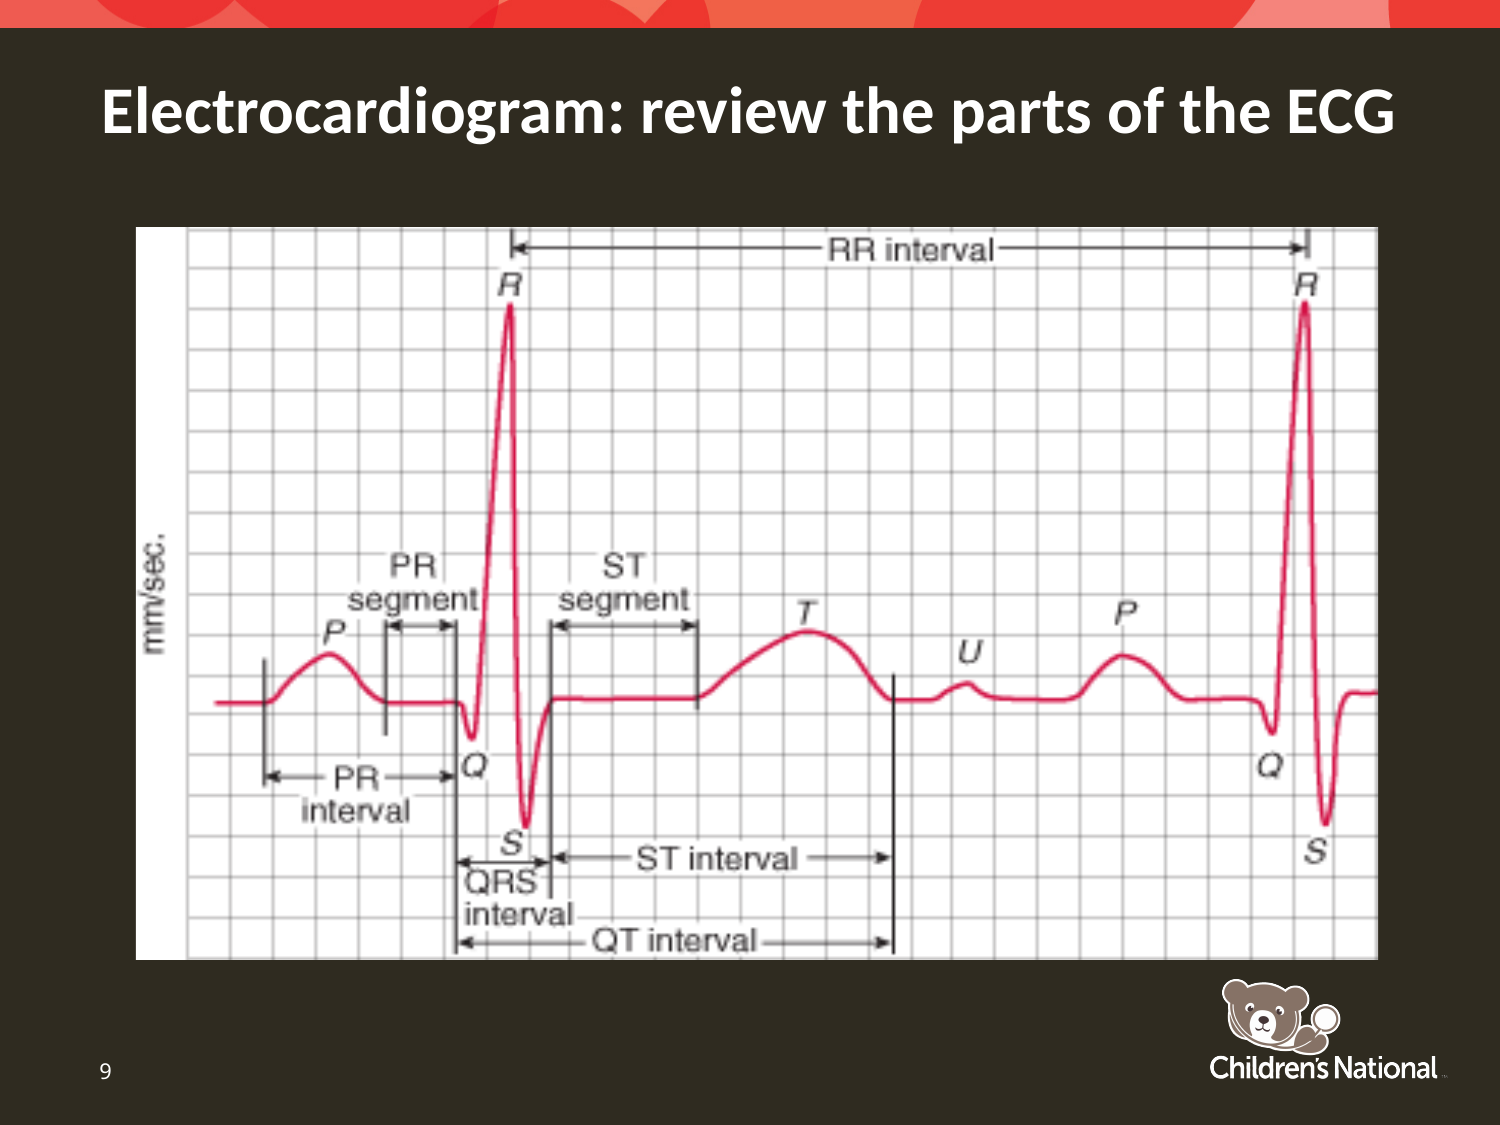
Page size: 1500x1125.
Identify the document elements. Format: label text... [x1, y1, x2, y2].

slide_number 9 [84, 1042, 435, 1103]
picture [0, 0, 1500, 28]
picture [135, 226, 1379, 960]
title Electrocardiogram: review the parts of the ECG [81, 59, 1432, 170]
picture [1200, 965, 1460, 1093]
